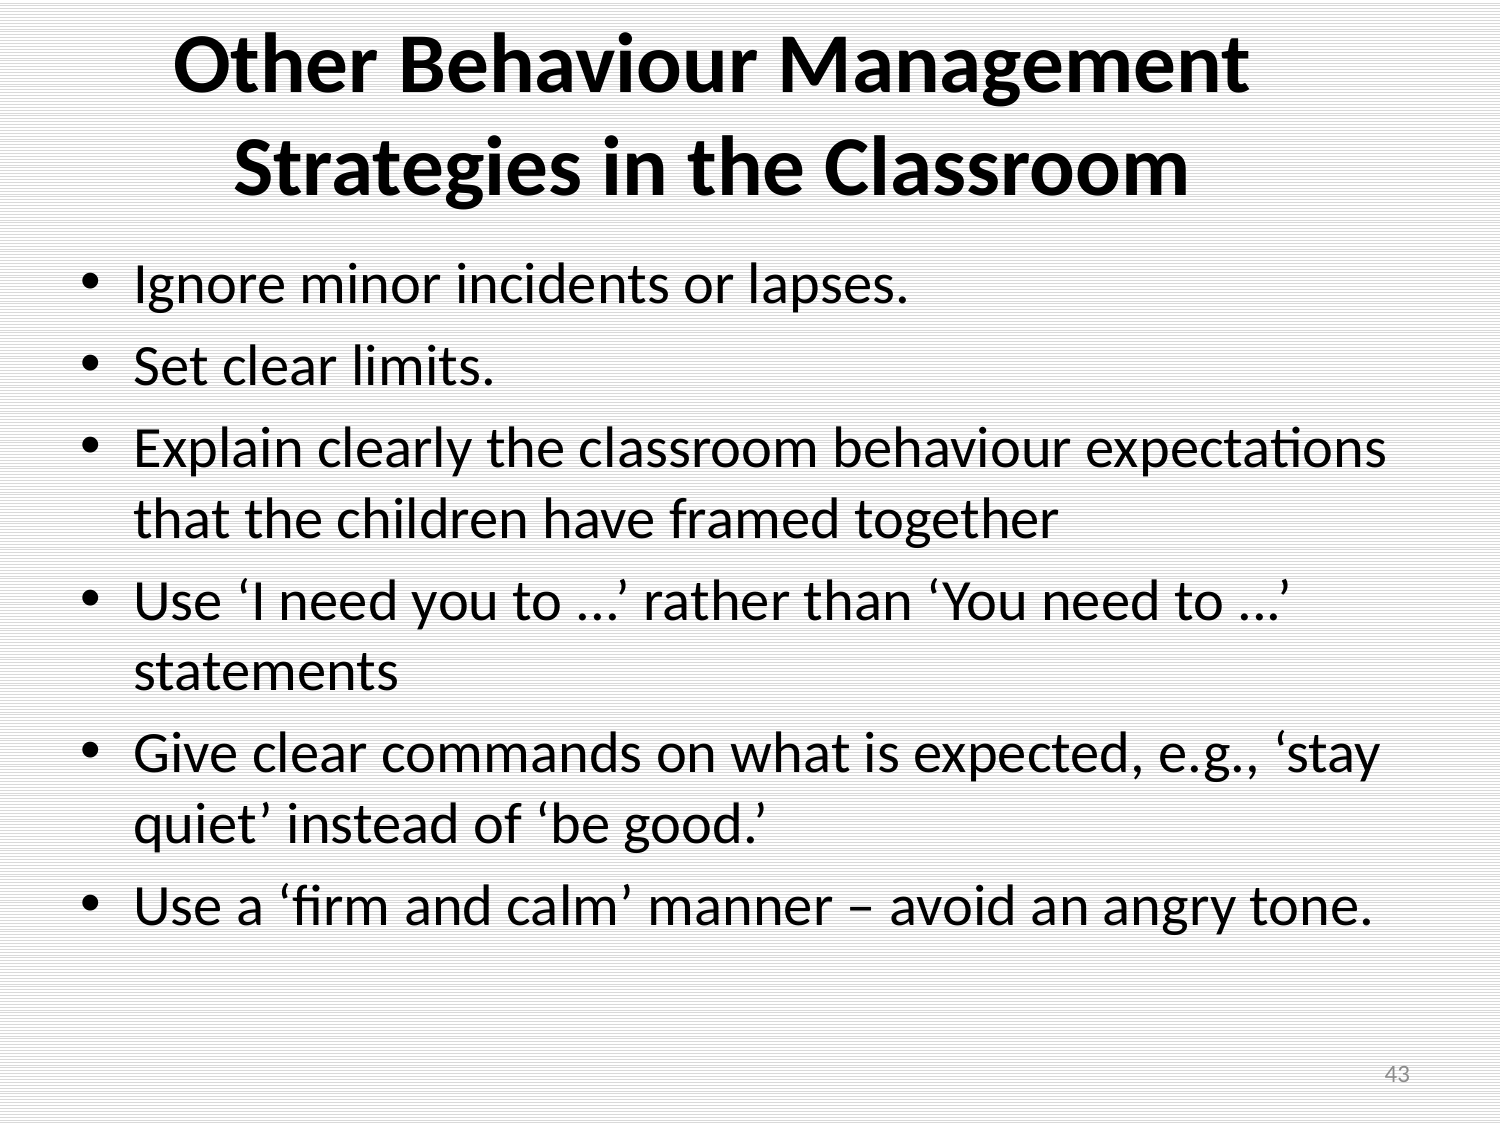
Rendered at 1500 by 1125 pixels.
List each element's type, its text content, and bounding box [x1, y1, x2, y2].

list Ignore minor incidents or lapses. Set clear limits. Explain clearly the classroom behaviour expectations that the children have framed together Use ‘I need you to ...’ rather than ‘You need to ...’ statements Give clear commands on what is expected, e.g., ‘stay quiet’ instead of ‘be good.’ Use a ‘firm and calm’ manner – avoid an angry tone. [64, 237, 1425, 1047]
slide_number 43 [1074, 1047, 1425, 1103]
title Other Behaviour Management Strategies in the Classroom [0, 0, 1425, 220]
